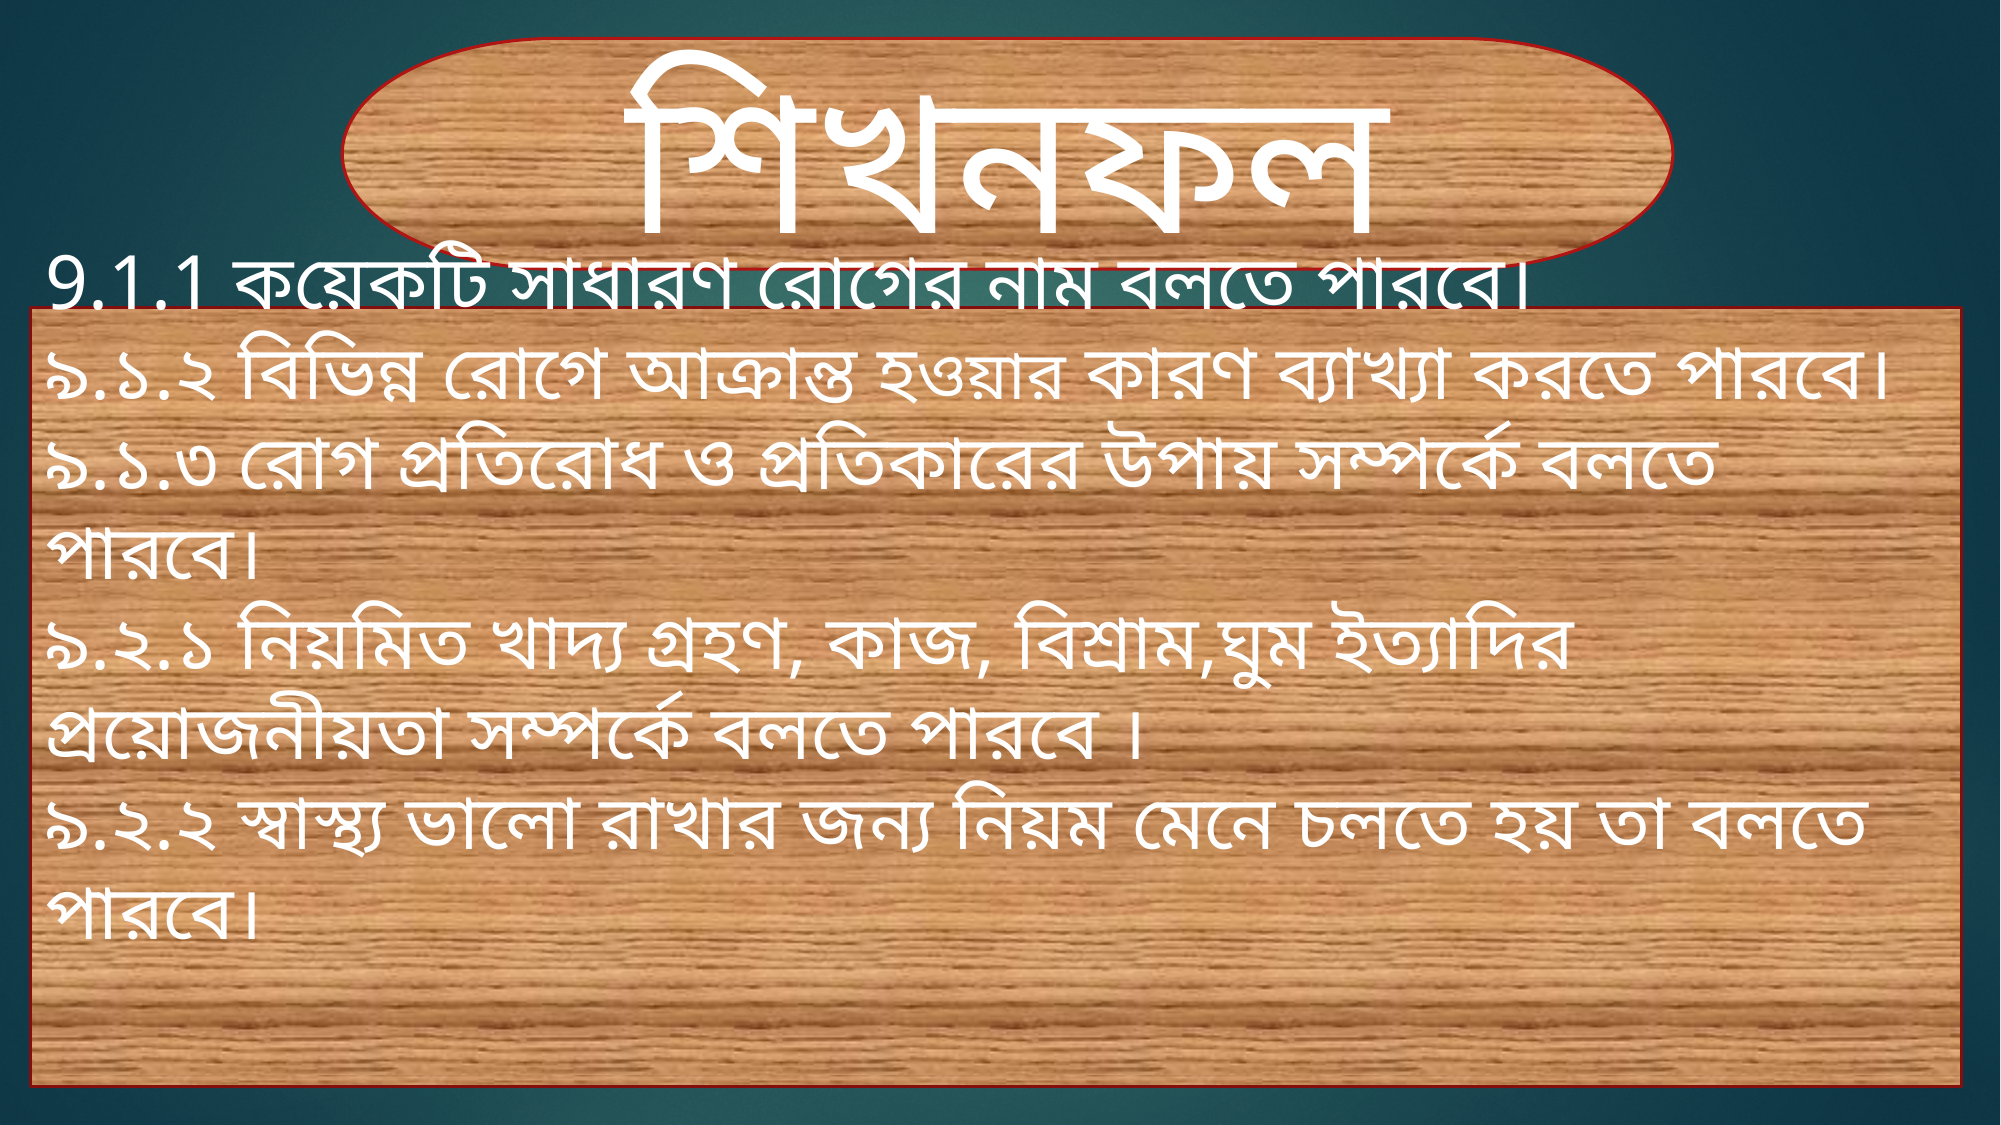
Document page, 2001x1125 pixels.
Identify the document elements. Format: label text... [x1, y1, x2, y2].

text_box 9.1.1 কয়েকটি সাধারণ রোগের নাম বলতে পারবে। ৯.১.২ বিভিন্ন রোগে আক্রান্ত হওয়ার কারণ ব্যাখ্যা করতে পারবে। ৯.১.৩ রোগ প্রতিরোধ ও প্রতিকারের উপায় সম্পর্কে বলতে পারবে। ৯.২.১ নিয়মিত খাদ্য গ্রহণ, কাজ, বিশ্রাম,ঘুম ইত্যাদির প্রয়োজনীয়তা সম্পর্কে বলতে পারবে । ৯.২.২ স্বাস্থ্য ভালো রাখার জন্য নিয়ম মেনে চলতে হয় তা বলতে পারবে। [29, 306, 1963, 1088]
text_box শিখনফল [340, 36, 1675, 271]
